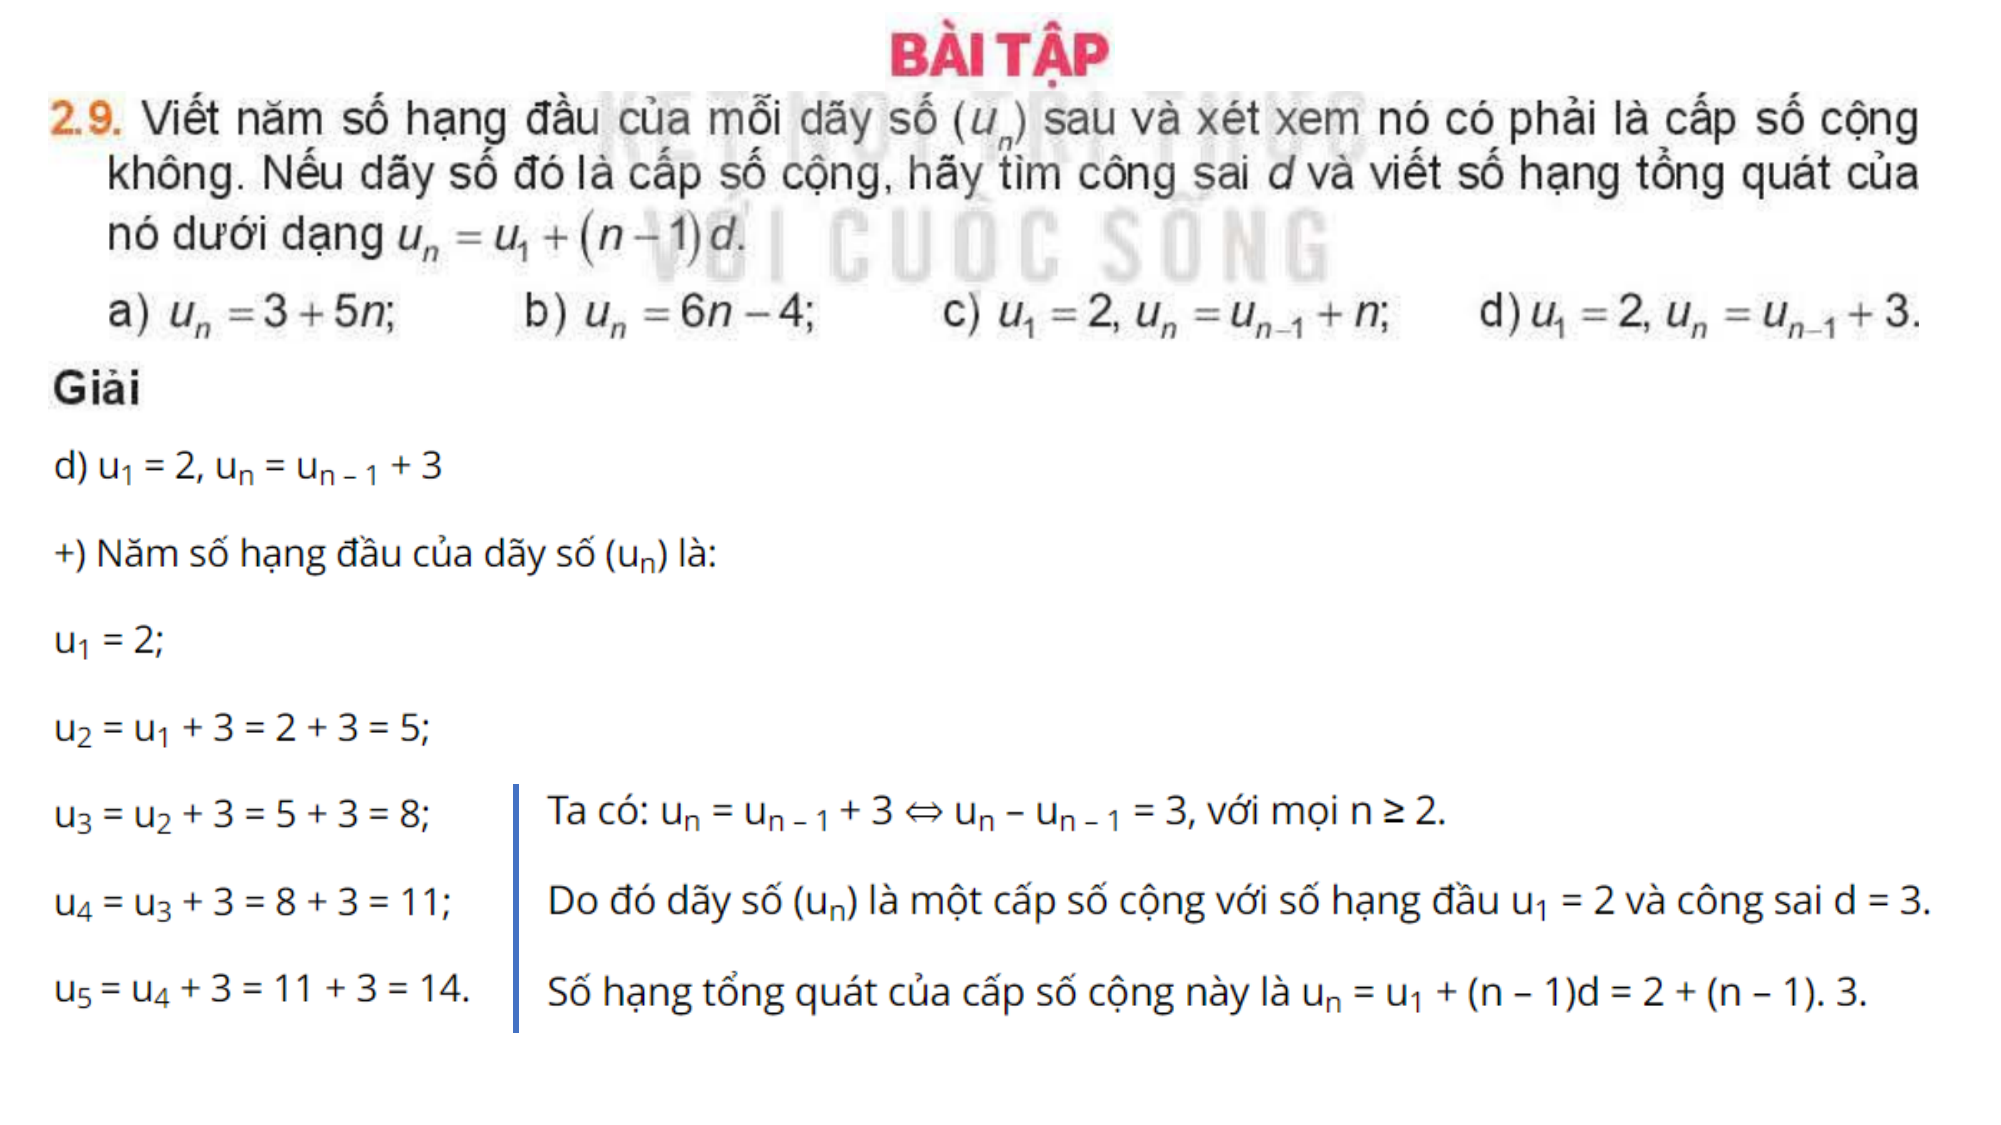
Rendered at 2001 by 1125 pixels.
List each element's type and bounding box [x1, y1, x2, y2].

picture [48, 360, 145, 415]
picture [48, 444, 1936, 1025]
picture [48, 12, 1919, 345]
